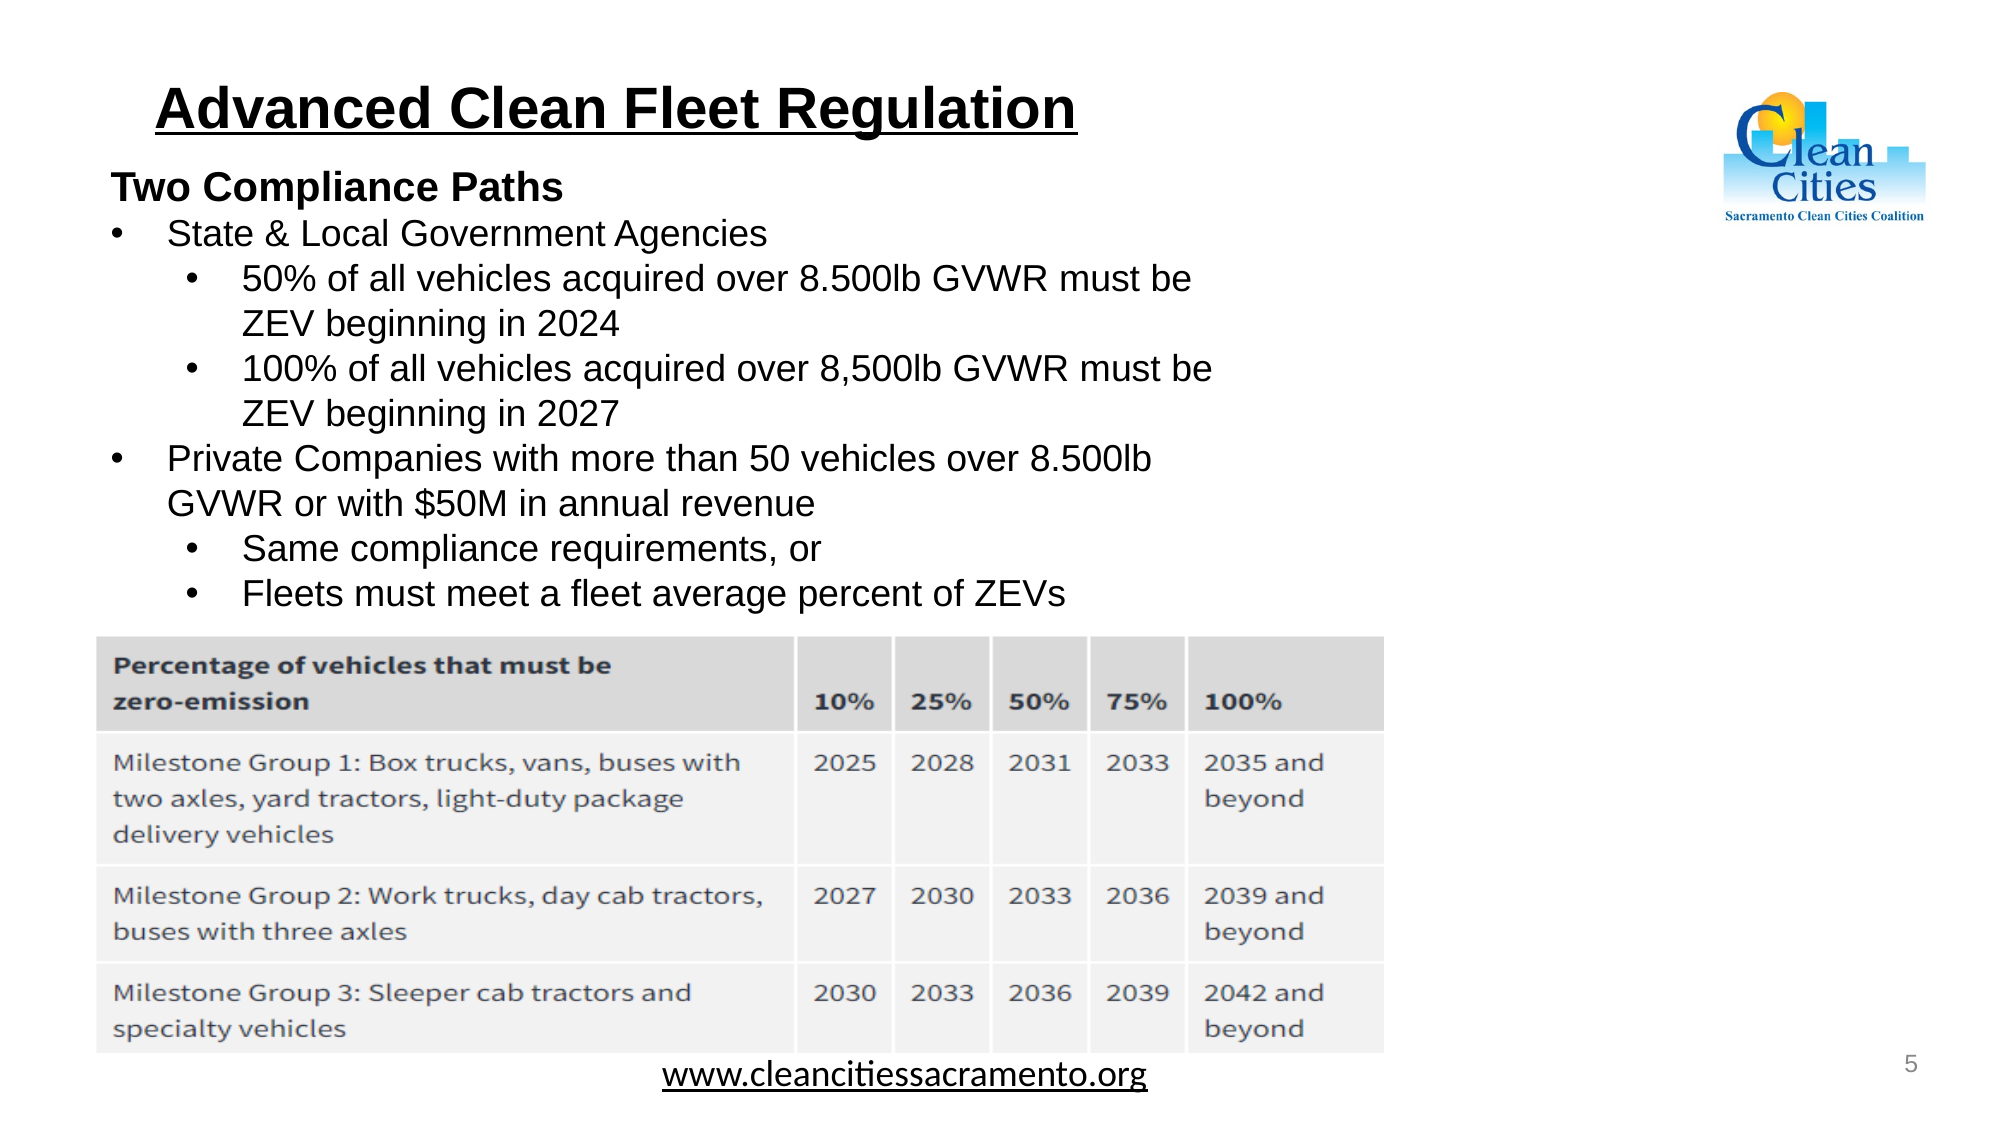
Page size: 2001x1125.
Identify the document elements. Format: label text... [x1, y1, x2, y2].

slide_number ‹#› [1859, 1032, 1934, 1093]
text_box Two Compliance Paths State & Local Government Agencies 50% of all vehicles acquired over 8.500lb GVWR must be ZEV beginning in 2024 100% of all vehicles acquired over 8,500lb GVWR must be ZEV beginning in 2027 Private Companies with more than 50 vehicles over 8.500lb GVWR or with $50M in annual revenue Same compliance requirements, or Fleets must meet a fleet average percent of ZEVs [95, 151, 1277, 622]
text_box Advanced Clean Fleet Regulation [139, 62, 1587, 148]
picture [95, 626, 1384, 1054]
picture [1717, 92, 1934, 231]
